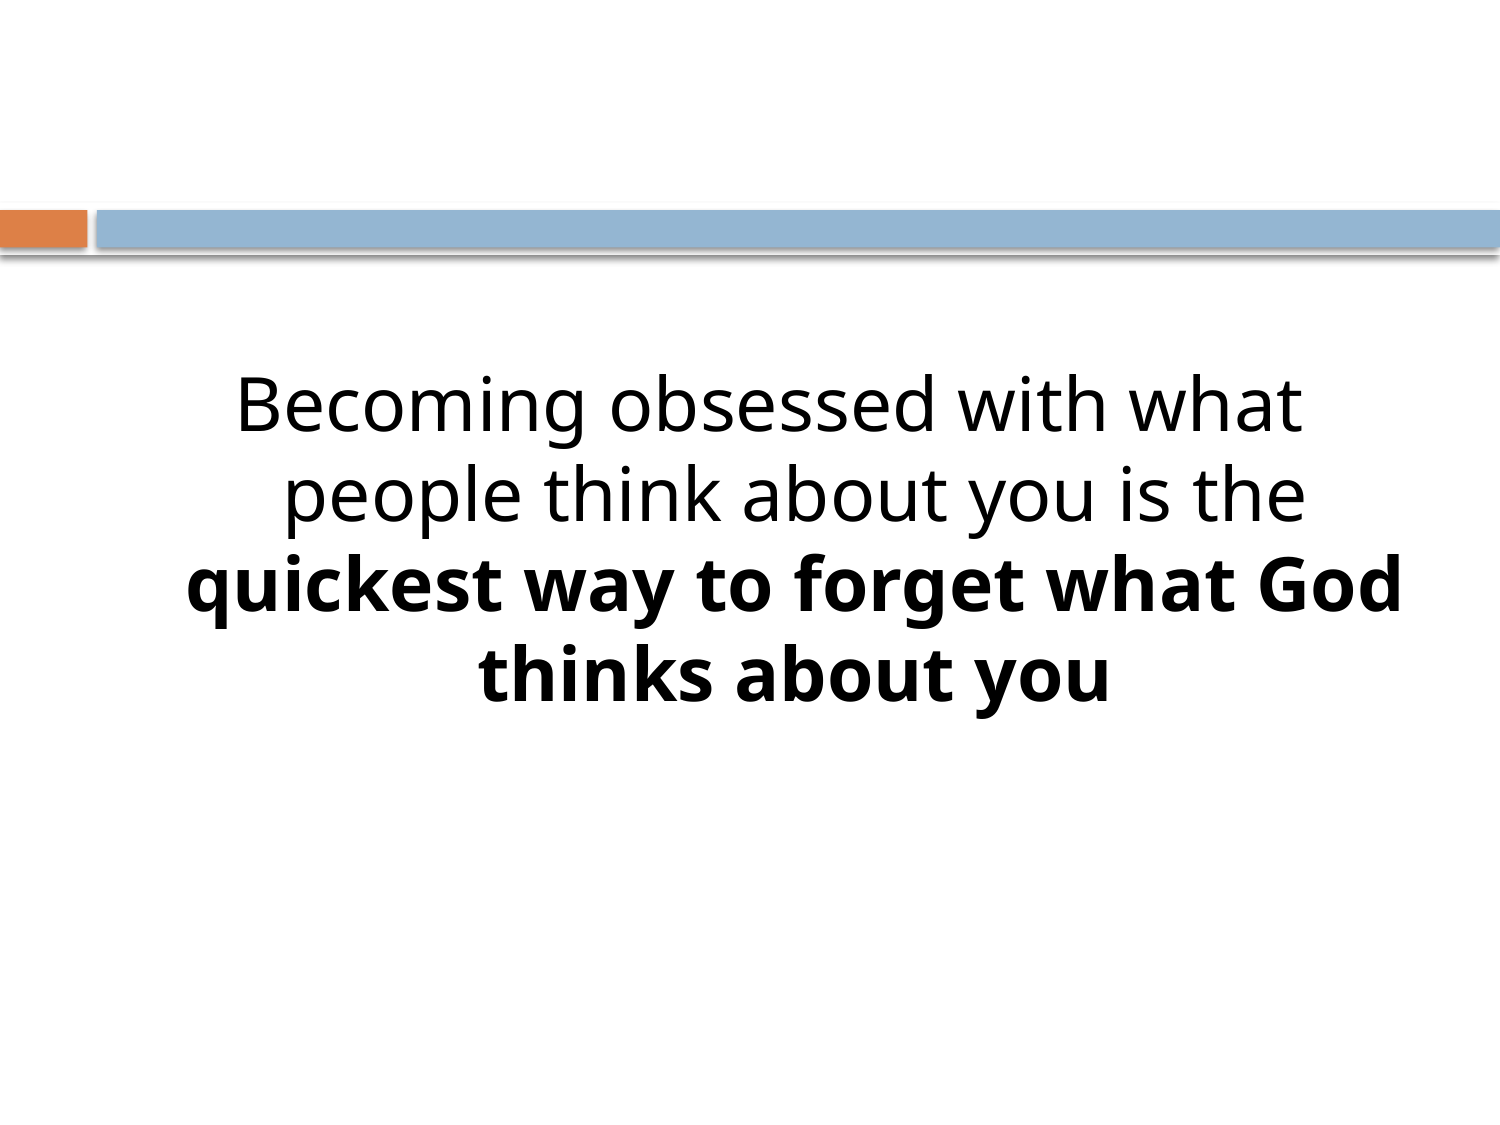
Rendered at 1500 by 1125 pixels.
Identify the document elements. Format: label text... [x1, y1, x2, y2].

list Becoming obsessed with what people think about you is the quickest way to forget what God thinks about you [100, 262, 1438, 1000]
